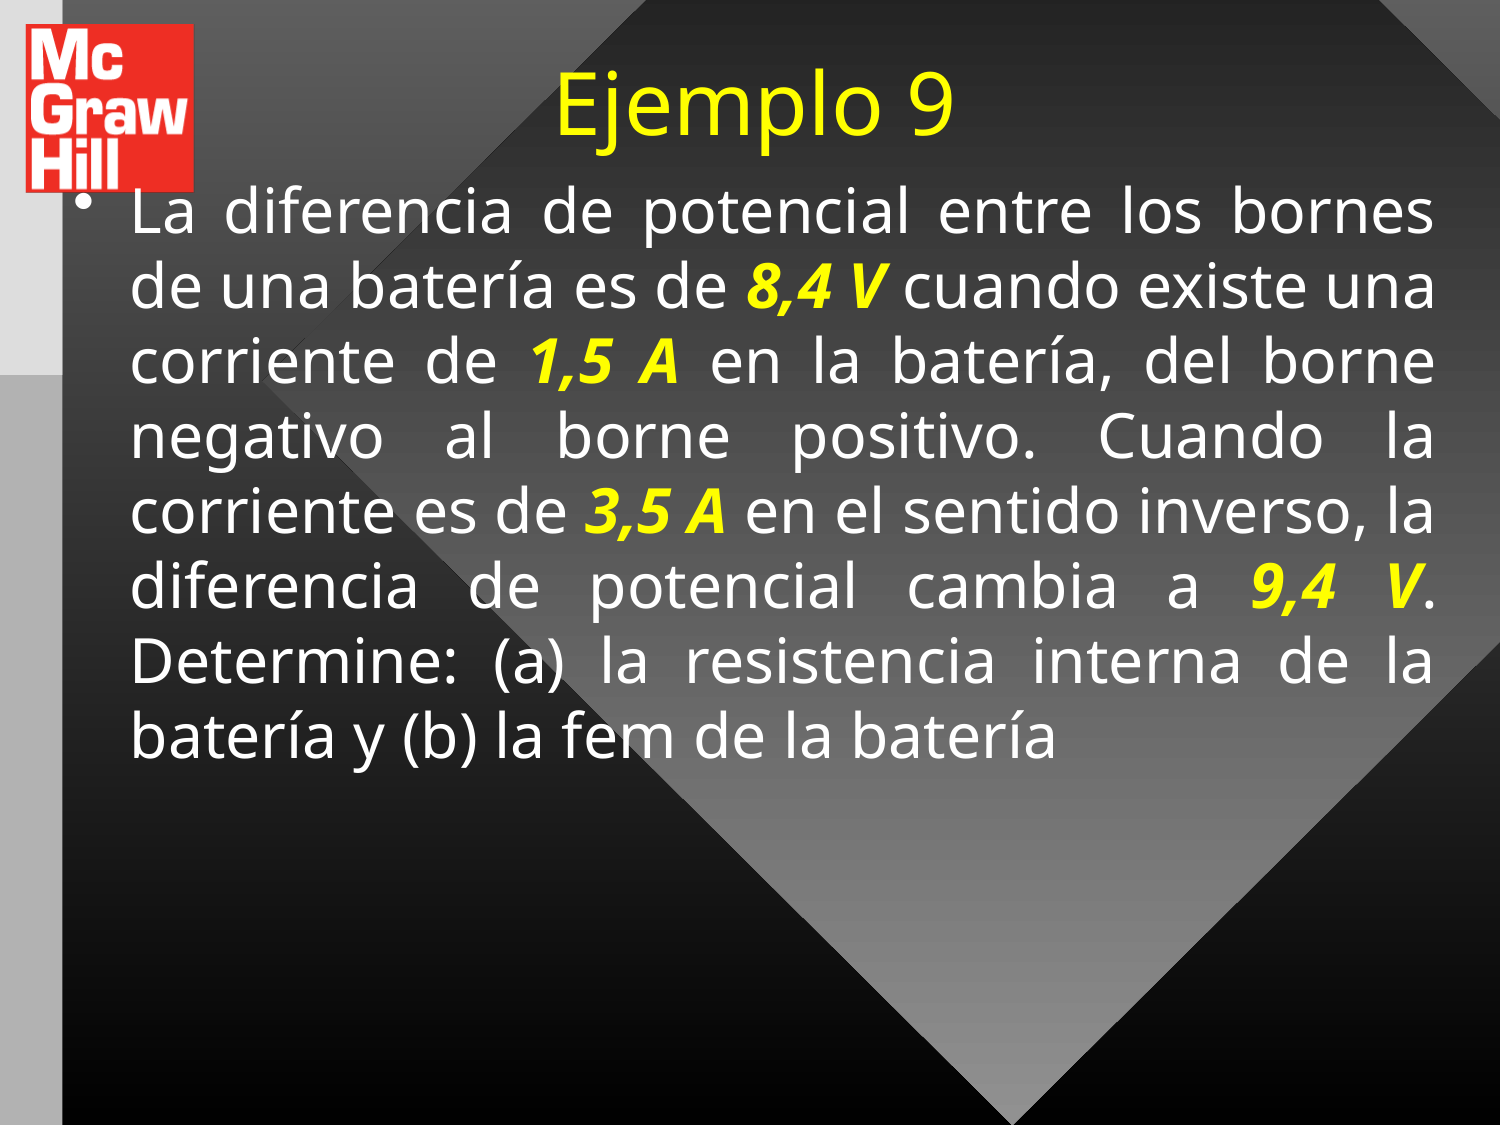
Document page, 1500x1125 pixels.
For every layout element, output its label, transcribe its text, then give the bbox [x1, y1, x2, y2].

picture [24, 24, 200, 200]
list La diferencia de potencial entre los bornes de una batería es de 8,4 V cuando existe una corriente de 1,5 A en la batería, del borne negativo al borne positivo. Cuando la corriente es de 3,5 A en el sentido inverso, la diferencia de potencial cambia a 9,4 V. Determine: (a) la resistencia interna de la batería y (b) la fem de la batería [58, 163, 1454, 1067]
title Ejemplo 9 [128, 46, 1405, 163]
